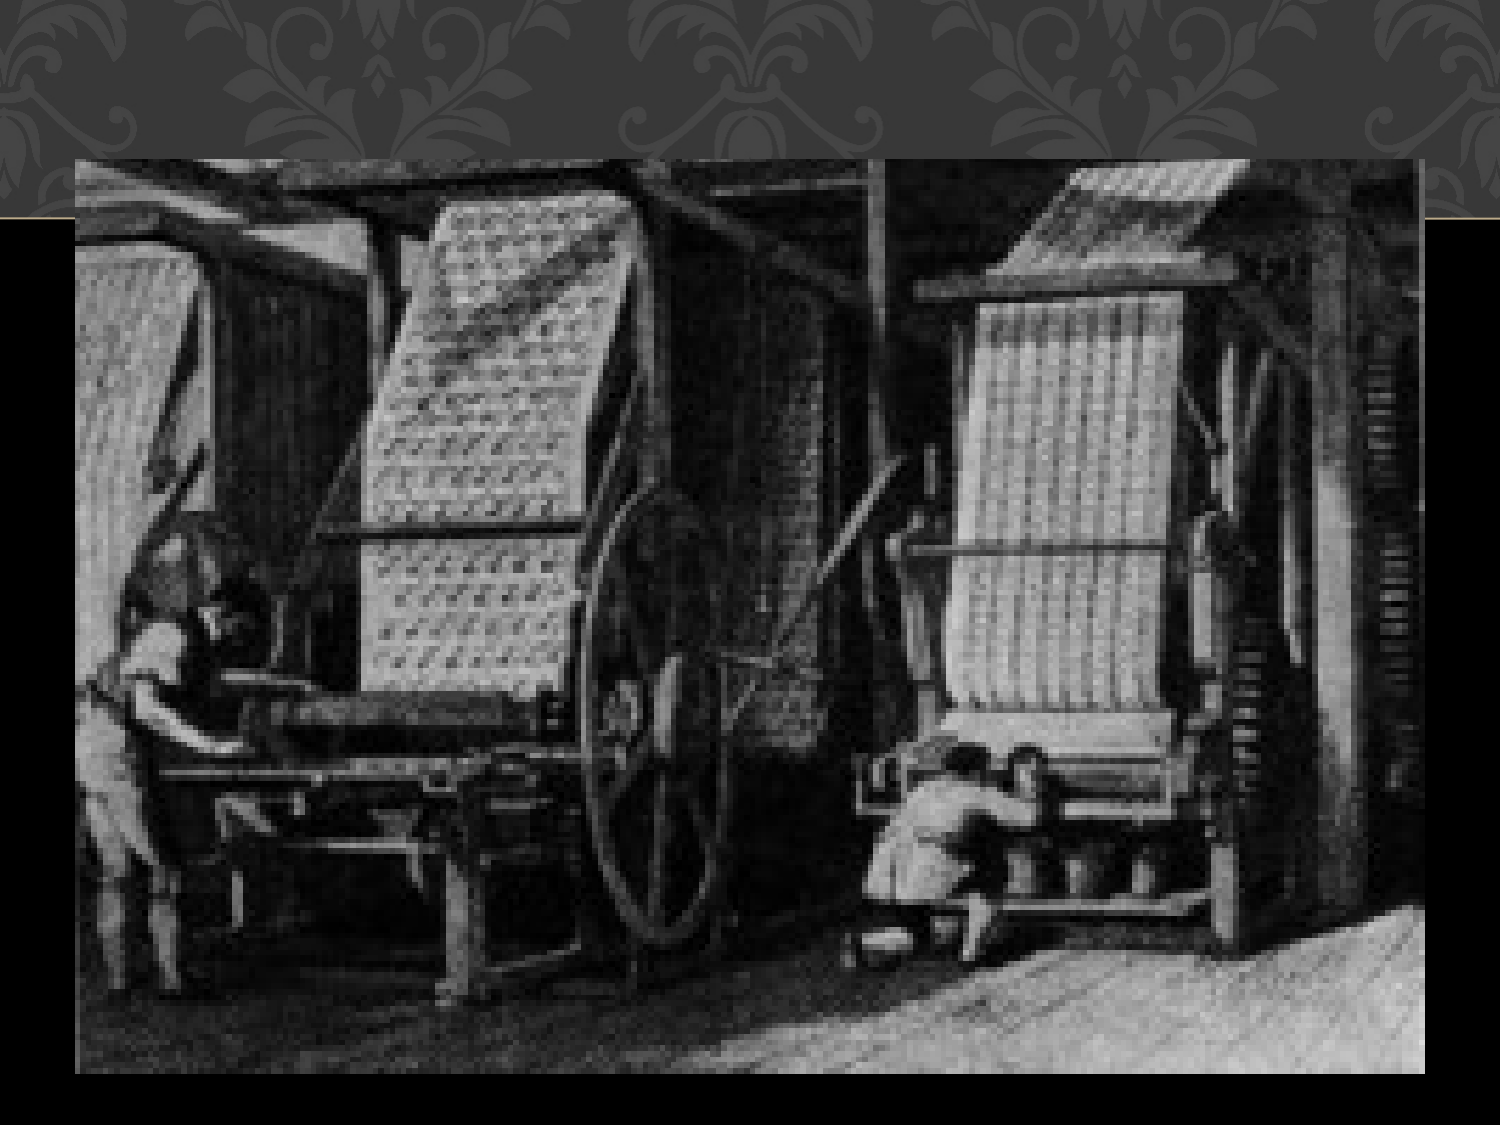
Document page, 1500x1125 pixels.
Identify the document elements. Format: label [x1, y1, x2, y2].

list [74, 159, 1426, 1125]
